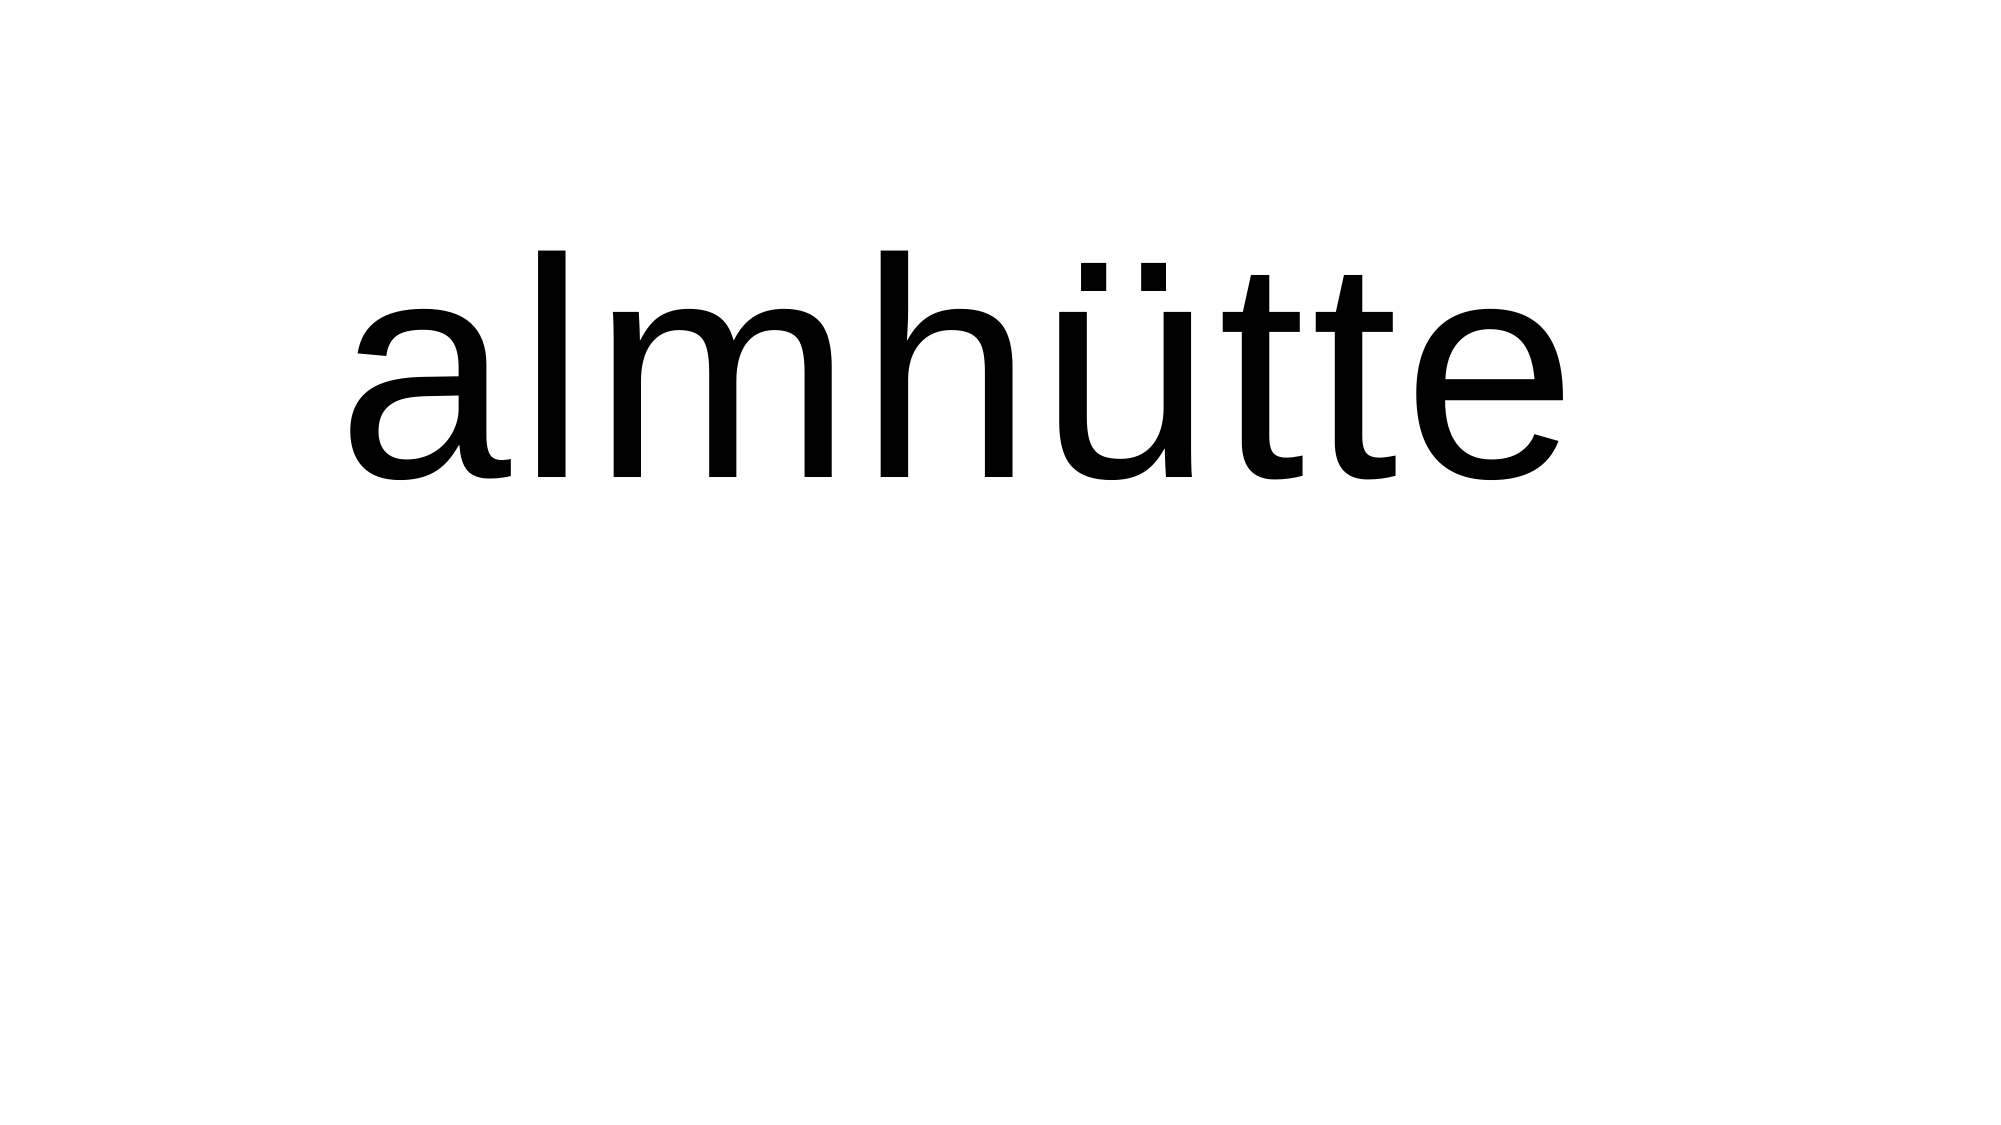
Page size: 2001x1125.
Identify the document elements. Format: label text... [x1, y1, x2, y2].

title almhüttel dorf [249, 285, 1750, 890]
